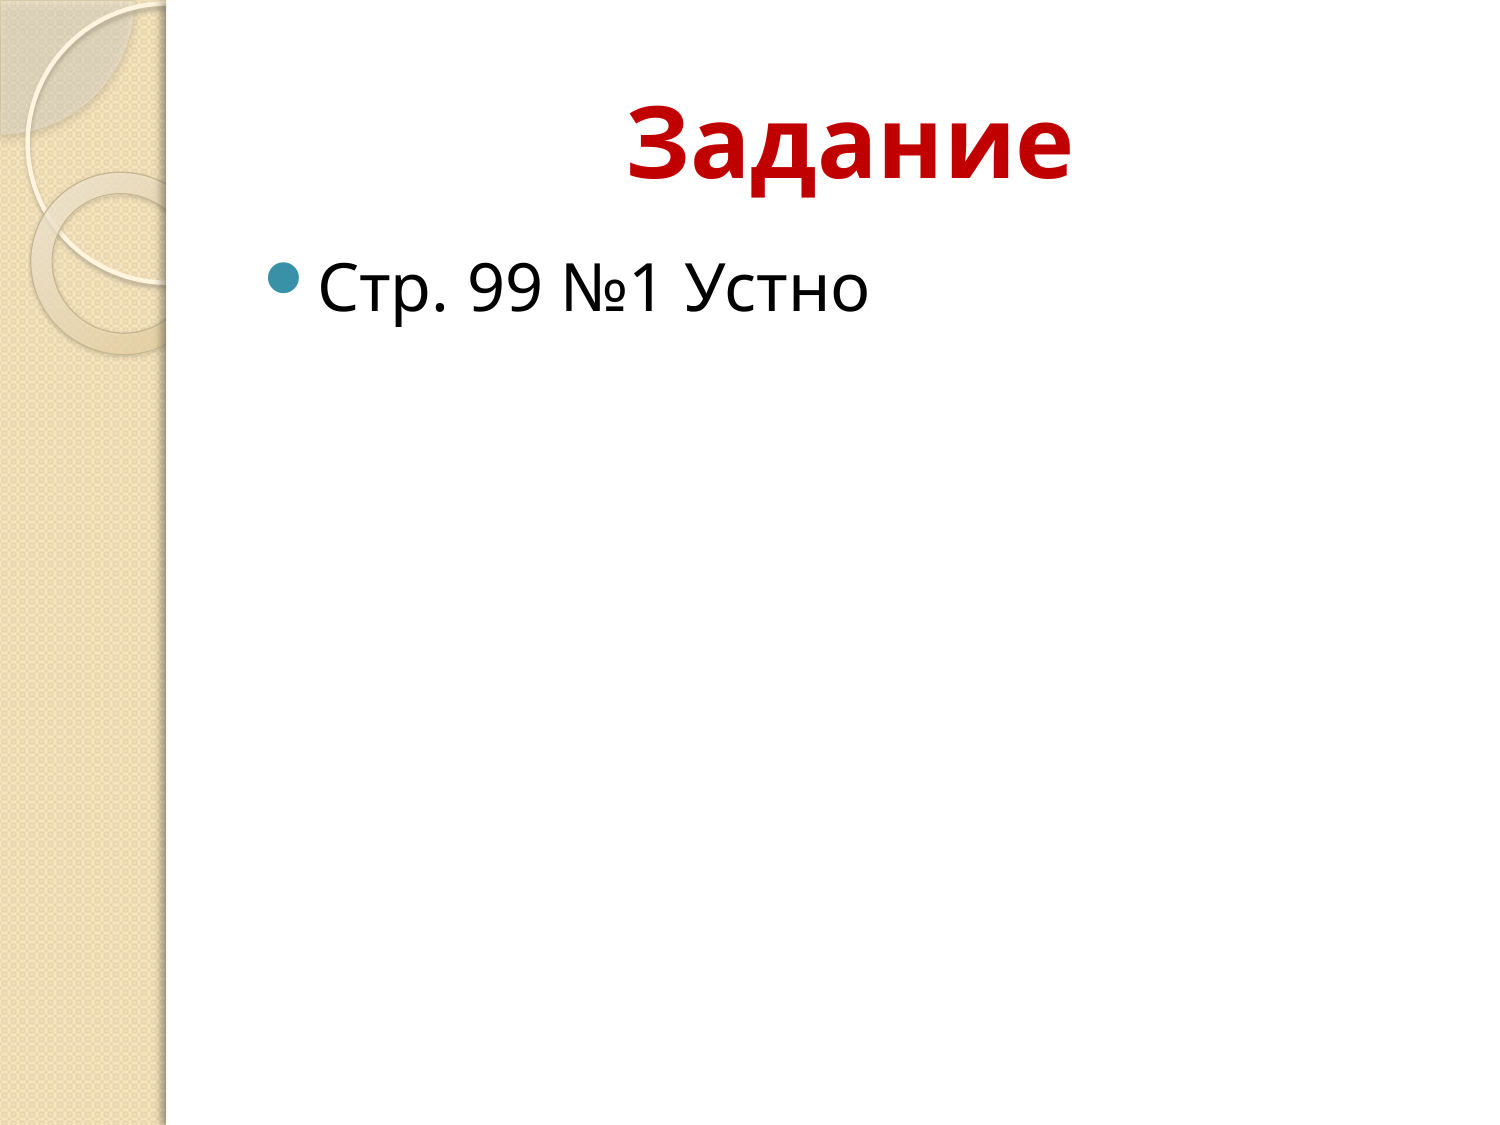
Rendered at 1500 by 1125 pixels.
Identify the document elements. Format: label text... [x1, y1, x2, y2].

list Стр. 99 №1 Устно [235, 237, 1466, 1025]
title Задание [235, 45, 1466, 233]
